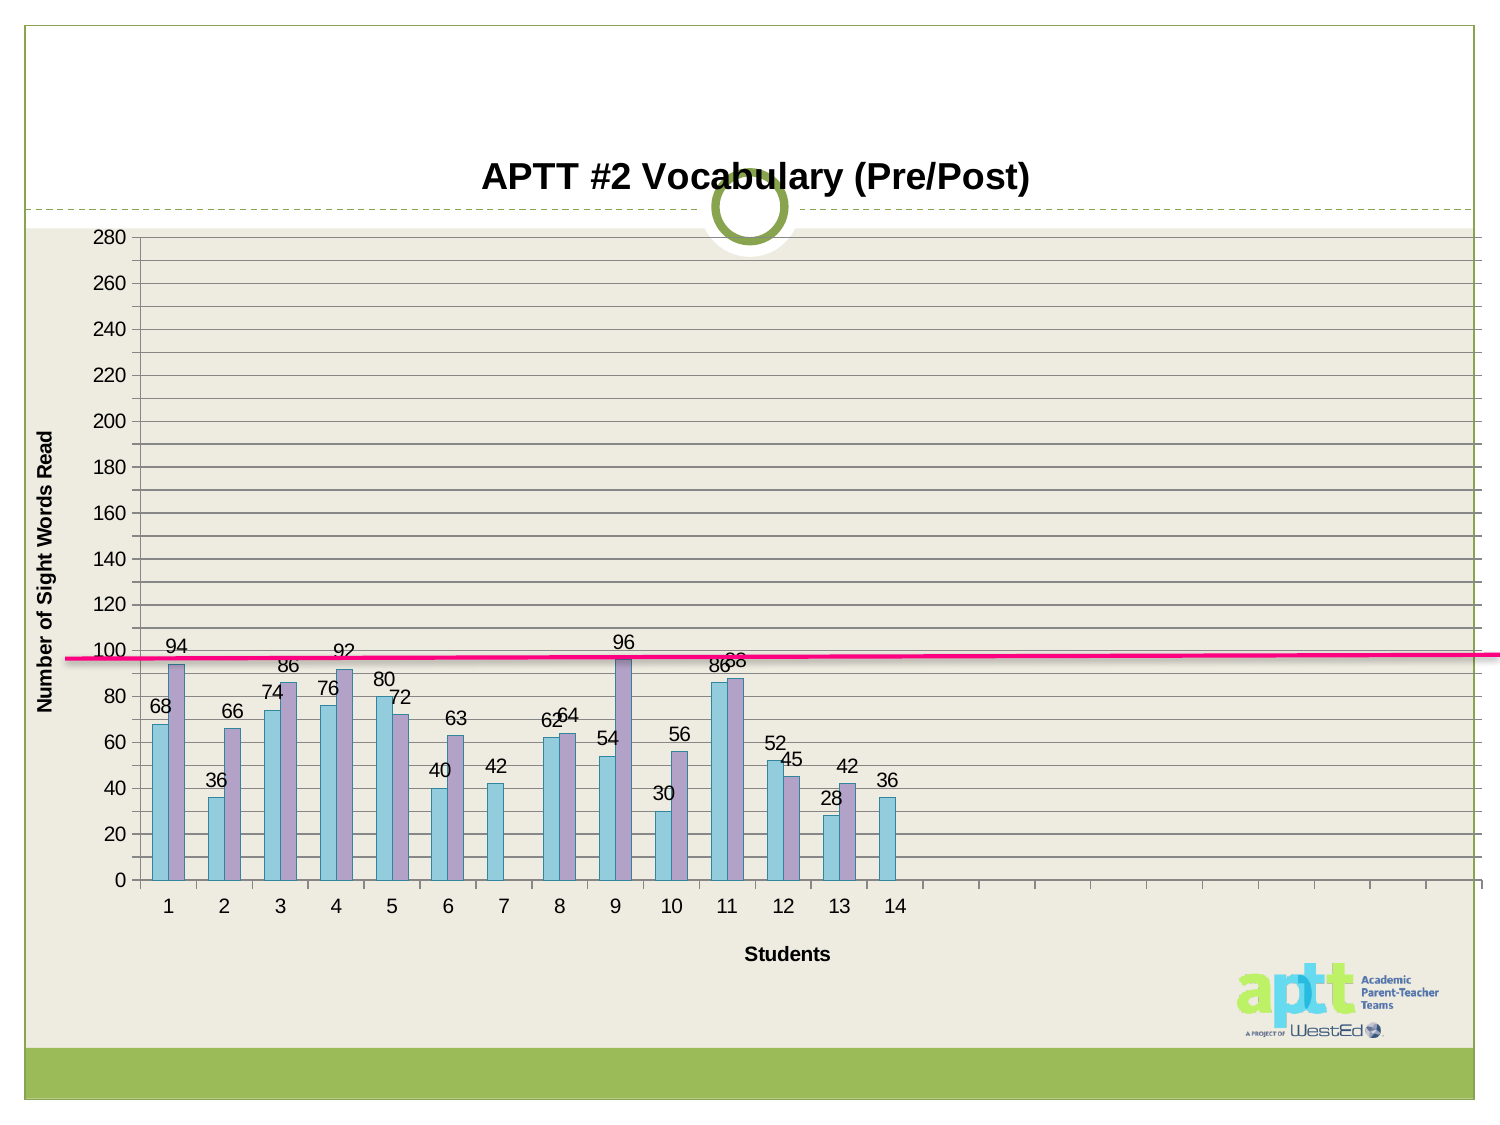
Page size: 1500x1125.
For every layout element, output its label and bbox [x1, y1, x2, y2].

picture [1237, 998, 1439, 1038]
chart [0, 117, 1500, 998]
